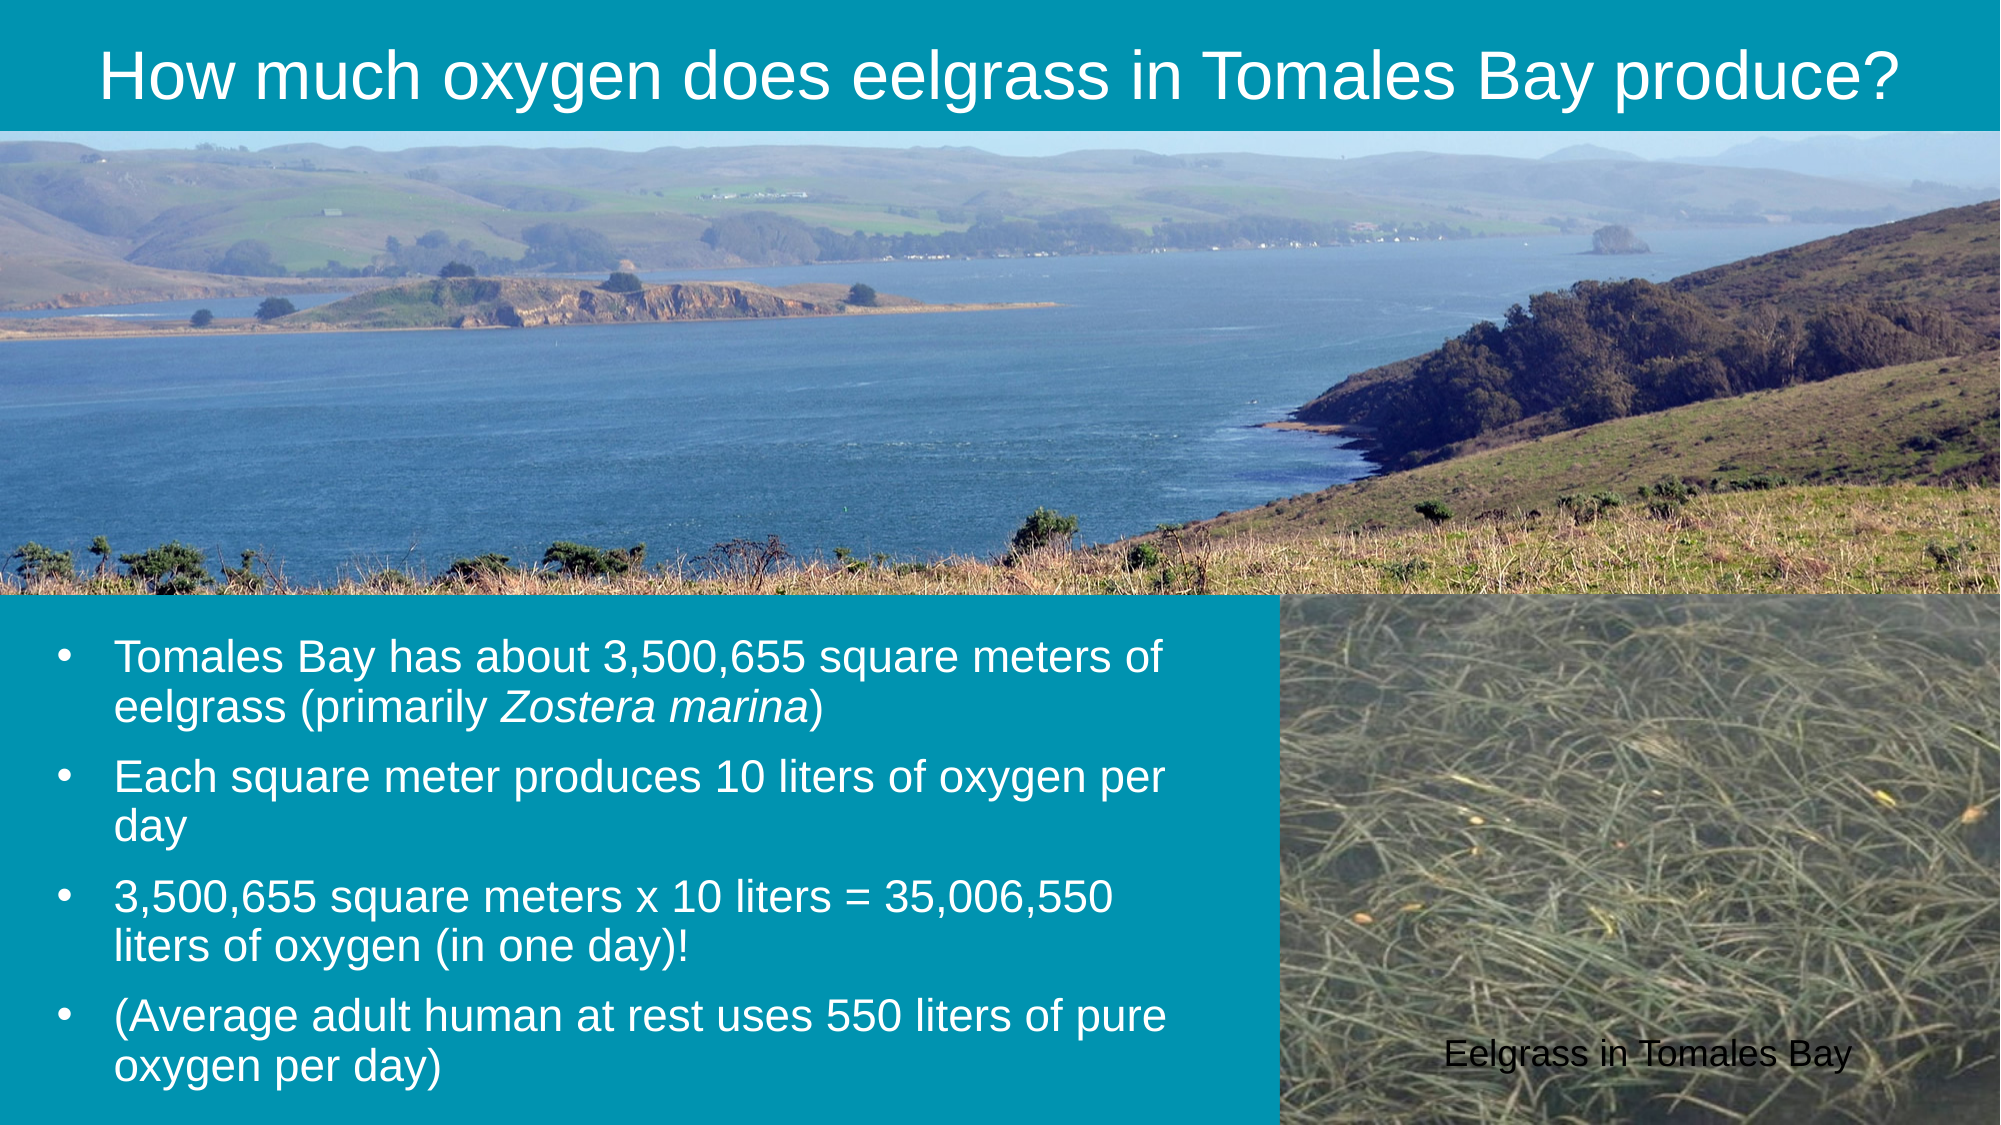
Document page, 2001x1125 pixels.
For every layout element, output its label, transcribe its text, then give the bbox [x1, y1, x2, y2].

list Tomales Bay has about 3,500,655 square meters of eelgrass (primarily Zostera marina) Each square meter produces 10 liters of oxygen per day 3,500,655 square meters x 10 liters = 35,006,550 liters of oxygen (in one day)! (Average adult human at rest uses 550 liters of pure oxygen per day) [41, 625, 1239, 1125]
picture [0, 131, 2000, 1125]
title How much oxygen does eelgrass in Tomales Bay produce? [0, 0, 2000, 131]
text_box [0, 595, 1279, 1125]
